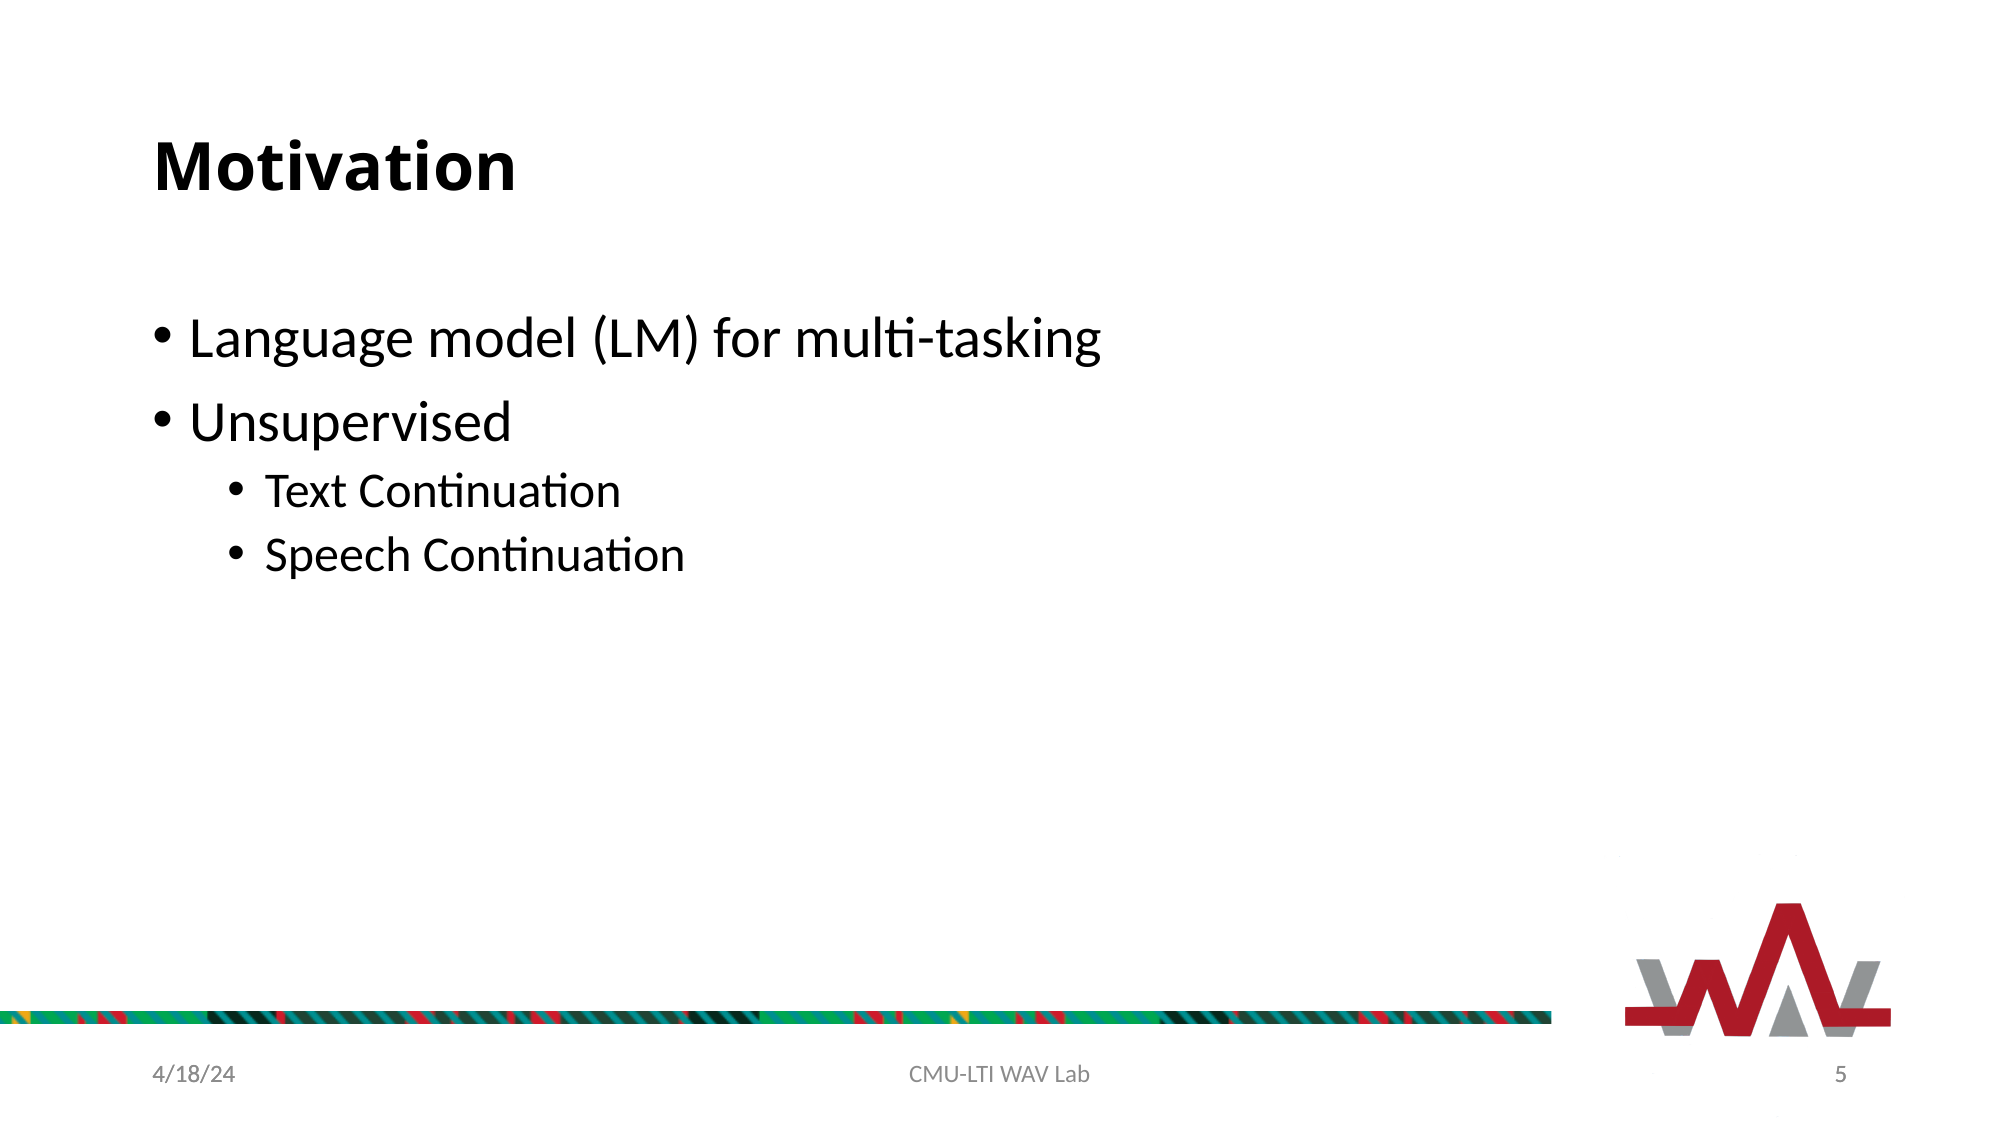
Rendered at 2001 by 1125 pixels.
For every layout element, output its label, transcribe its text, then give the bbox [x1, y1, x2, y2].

list Language model (LM) for multi-tasking Unsupervised Text Continuation Speech Continuation [137, 299, 1863, 1014]
title Motivation [137, 59, 1863, 278]
picture [0, 854, 2000, 1125]
